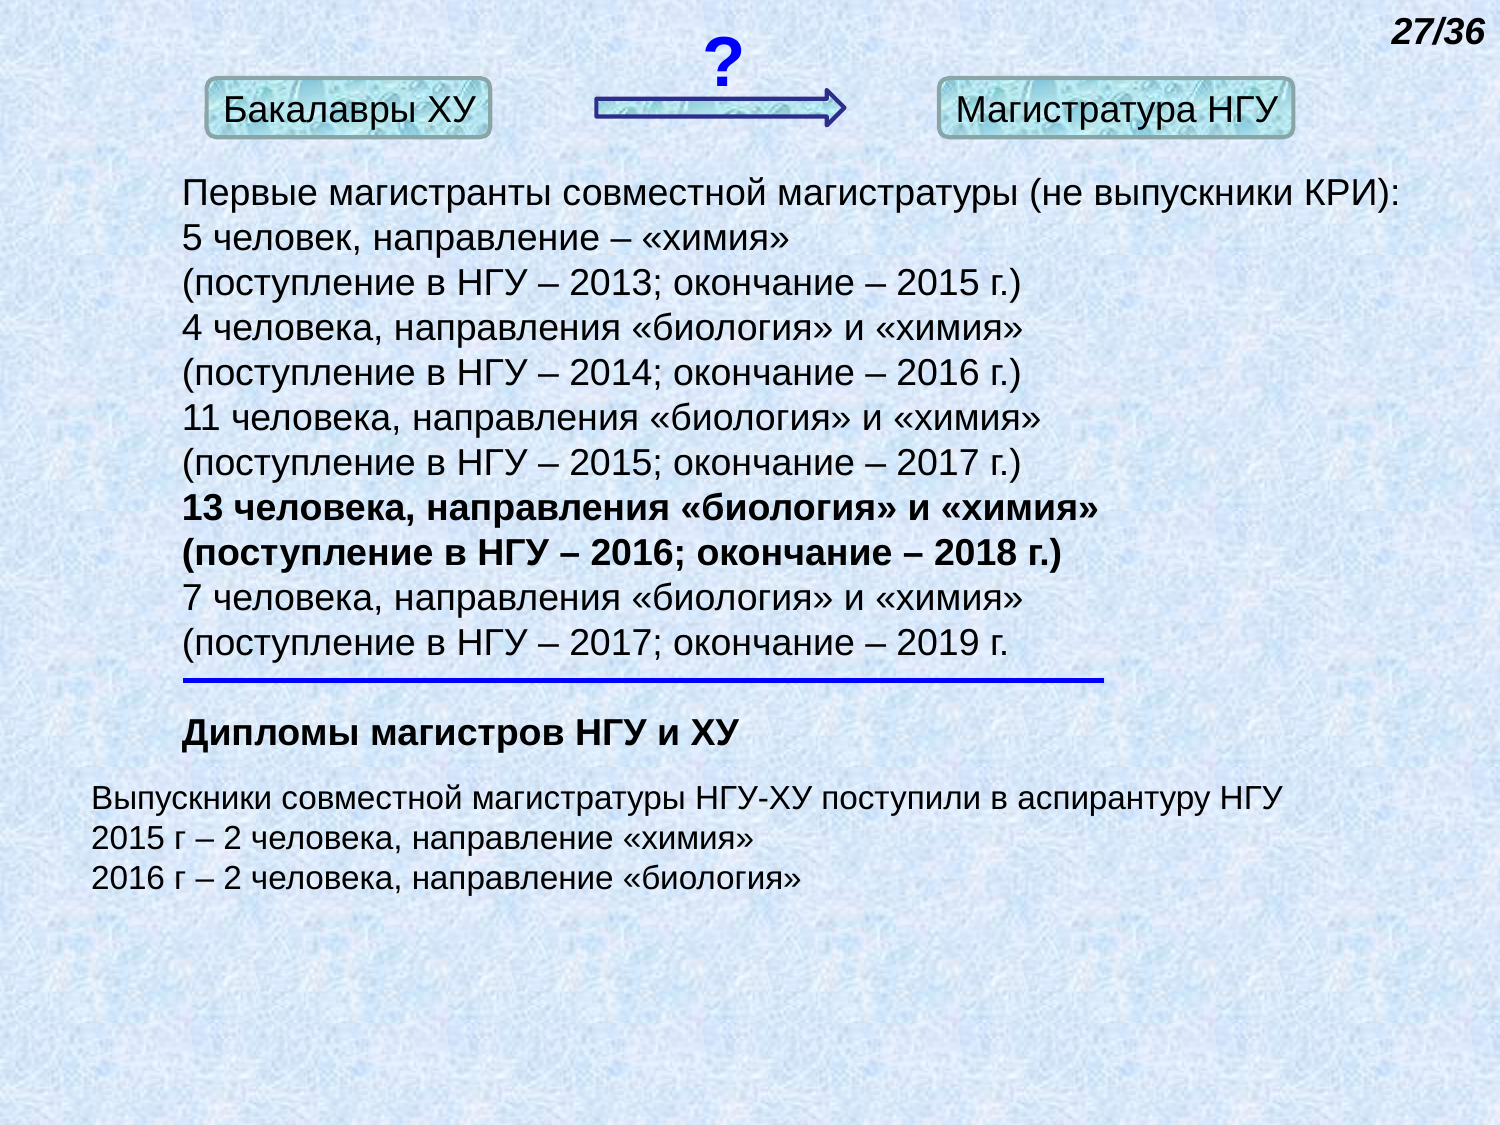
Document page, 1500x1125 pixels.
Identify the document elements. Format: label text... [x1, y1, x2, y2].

text_box [594, 88, 847, 128]
text_box [936, 79, 940, 136]
text_box Первые магистранты совместной магистратуры (не выпускники КРИ): 5 человек, направление – «химия» (поступление в НГУ – 2013; окончание – 2015 г.) 4 человека, направления «биология» и «химия» (поступление в НГУ – 2014; окончание – 2016 г.) 11 человека, направления «биология» и «химия» (поступление в НГУ – 2015; окончание – 2017 г.) 13 человека, направления «биология» и «химия» (поступление в НГУ – 2016; окончание – 2018 г.) 7 человека, направления «биология» и «химия» (поступление в НГУ – 2017; окончание – 2019 г. Дипломы магистров НГУ и ХУ [167, 160, 1417, 761]
text_box Бакалавры ХУ [208, 78, 491, 138]
picture [0, 0, 1500, 1125]
text_box Магистратура НГУ [940, 78, 1294, 138]
text_box [204, 79, 208, 136]
text_box 27/36 [1376, 0, 1500, 60]
text_box ? [687, 8, 761, 109]
text_box Выпускники совместной магистратуры НГУ-ХУ поступили в аспирантуру НГУ 2015 г – 2 человека, направление «химия» 2016 г – 2 человека, направление «биология» [76, 768, 1300, 904]
